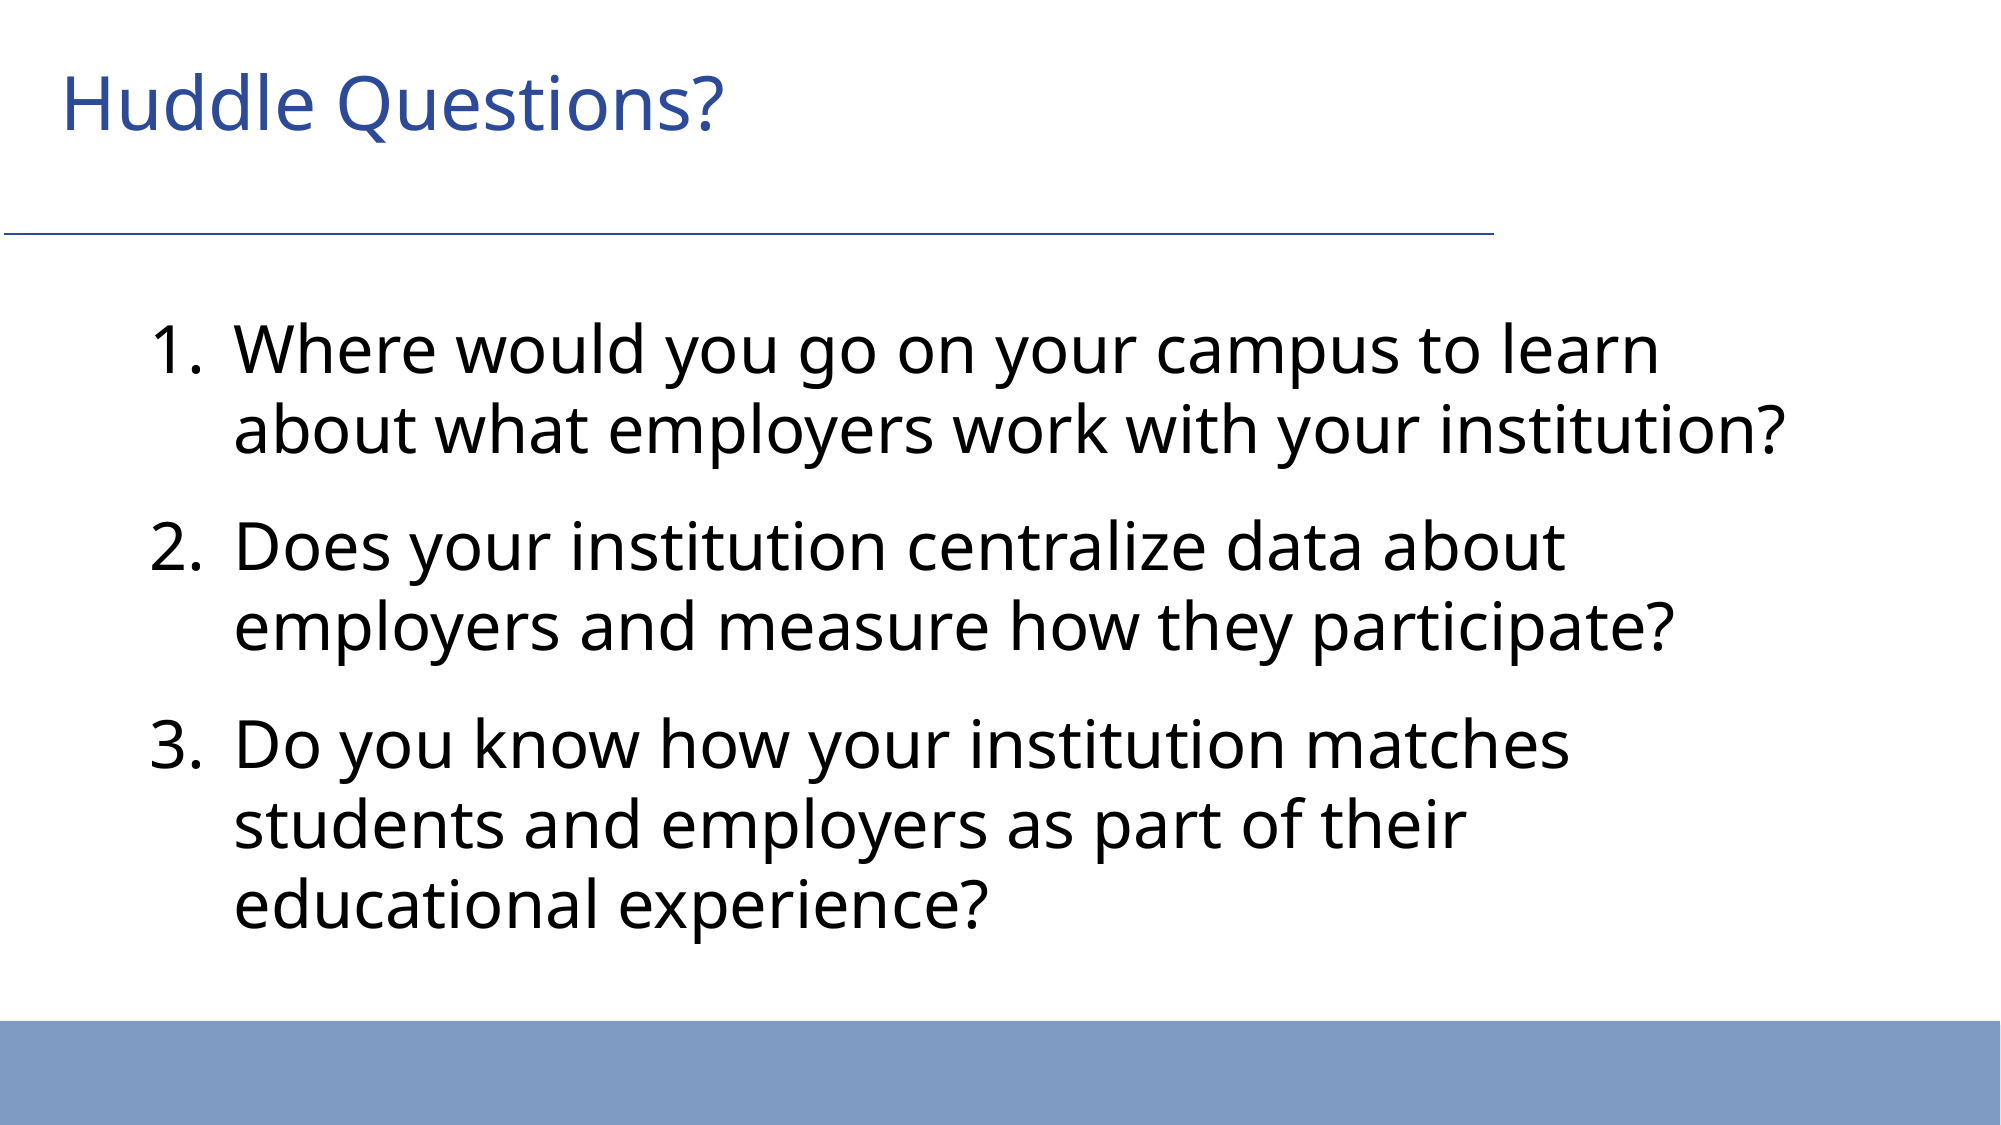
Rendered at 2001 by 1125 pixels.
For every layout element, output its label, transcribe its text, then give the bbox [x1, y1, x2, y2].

text_box [0, 1019, 2000, 1125]
title Huddle Questions? [45, 41, 1917, 171]
text_box Where would you go on your campus to learn about what employers work with your institution? Does your institution centralize data about employers and measure how they participate? Do you know how your institution matches students and employers as part of their educational experience? [134, 299, 1866, 949]
